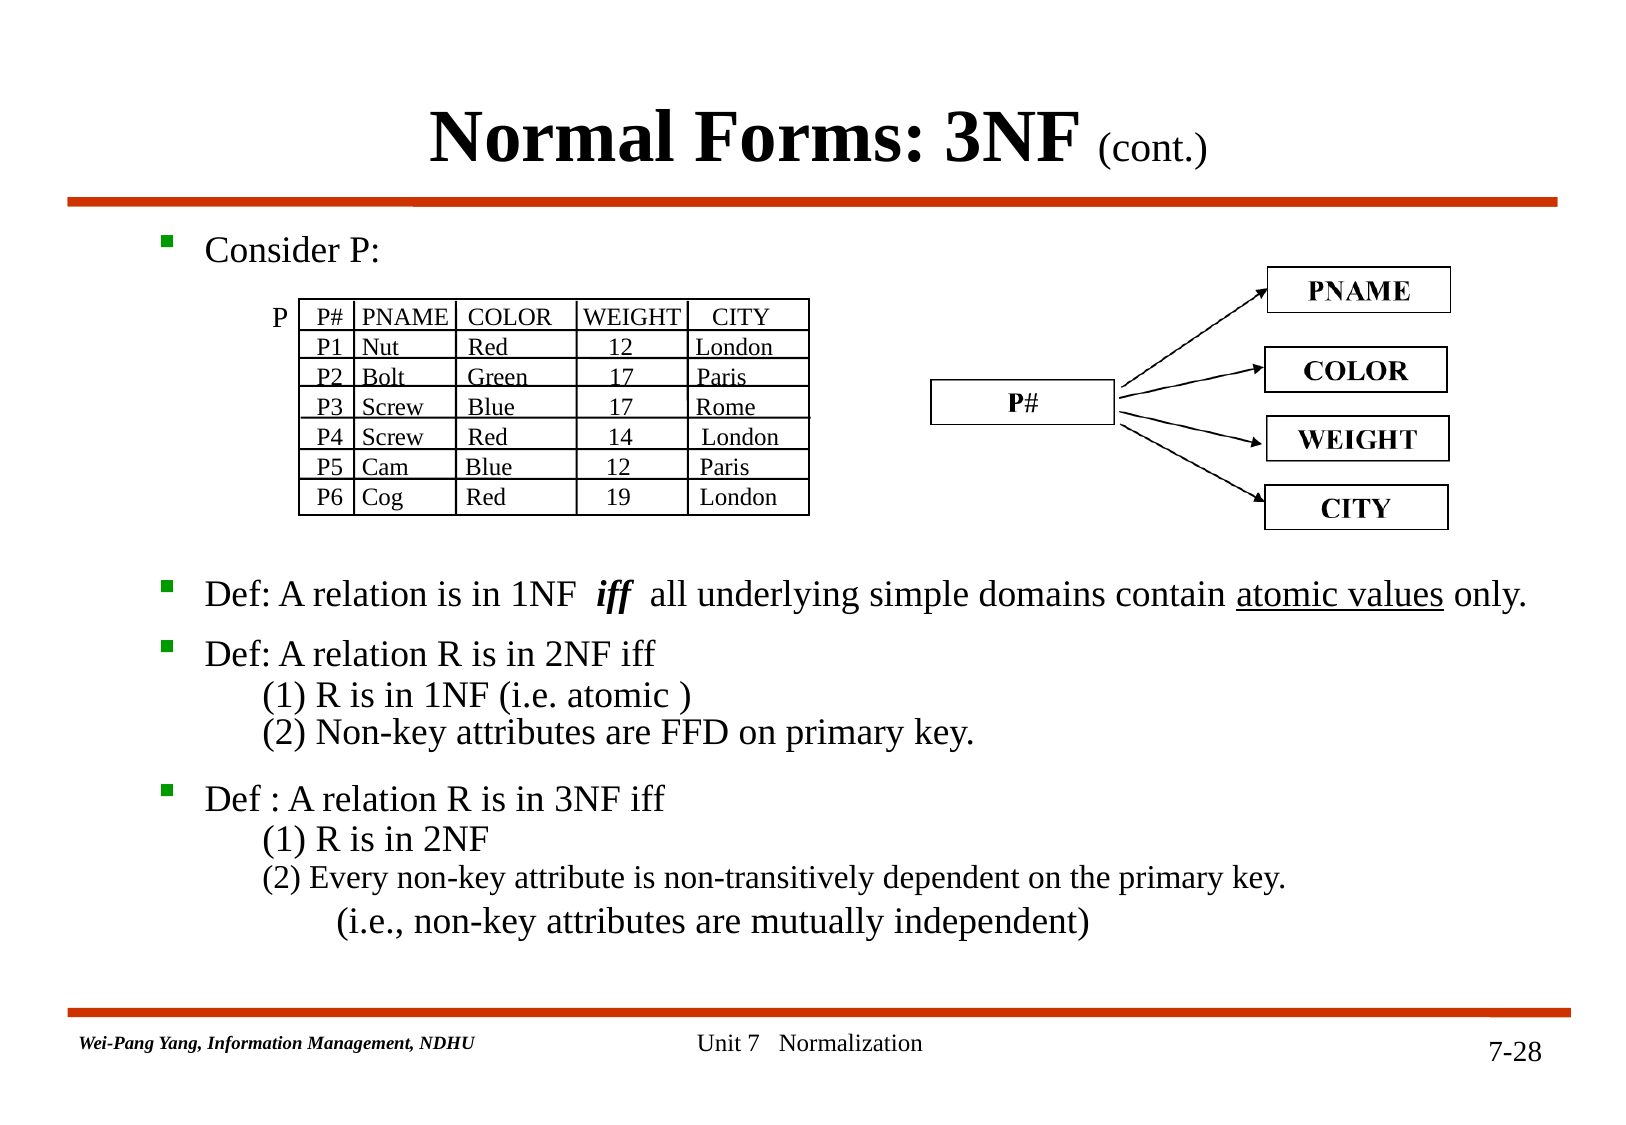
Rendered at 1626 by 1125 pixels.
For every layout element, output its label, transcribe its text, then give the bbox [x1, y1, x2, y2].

slide_number 7-28 [1218, 1025, 1558, 1100]
picture [930, 263, 1451, 543]
text_box Consider P: Def: A relation is in 1NF iff all underlying simple domains contain atomic values only. Def: A relation R is in 2NF iff (1) R is in 1NF (i.e. atomic ) (2) Non-key attributes are FFD on primary key. Def : A relation R is in 3NF iff (1) R is in 2NF (2) Every non-key attribute is non-transitively dependent on the primary key. (i.e., non-key attributes are mutually independent) [67, 208, 1558, 988]
title Normal Forms: 3NF (cont.) [148, 62, 1490, 200]
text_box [257, 290, 819, 551]
footer Unit 7 Normalization [552, 1019, 1068, 1094]
